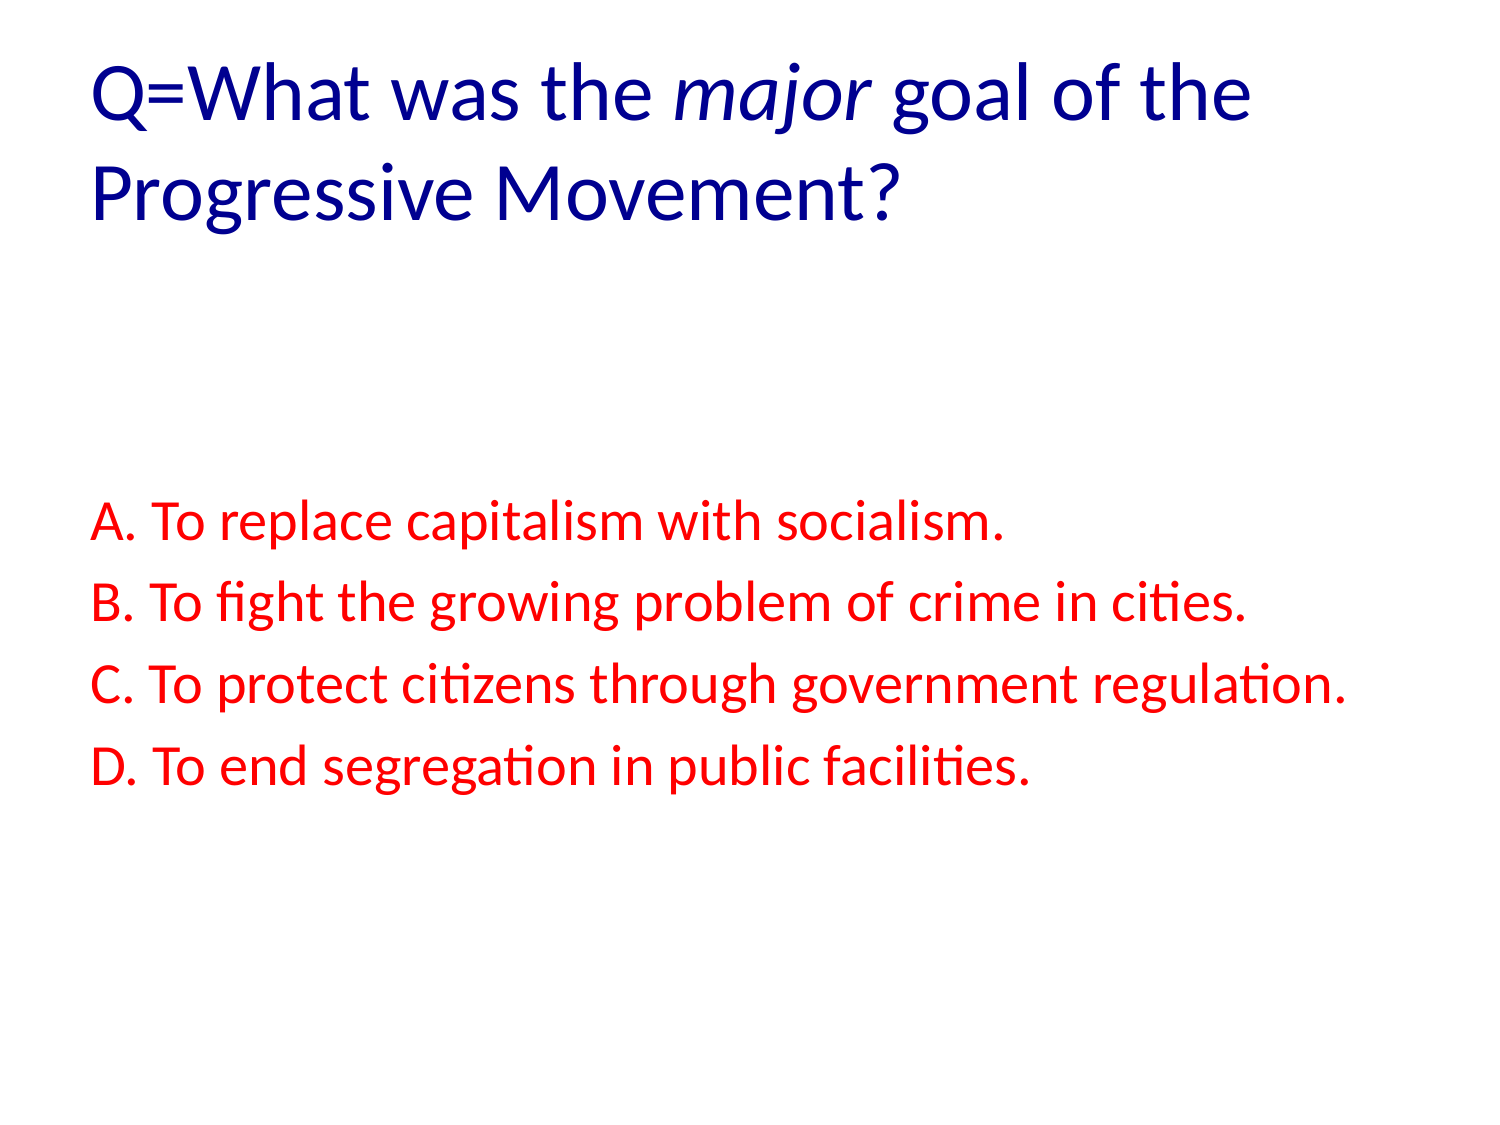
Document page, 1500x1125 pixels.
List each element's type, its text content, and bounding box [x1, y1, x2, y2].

list Q=What was the major goal of the Progressive Movement? A. To replace capitalism with socialism. B. To fight the growing problem of crime in cities. C. To protect citizens through government regulation. D. To end segregation in public facilities. [75, 29, 1425, 1098]
